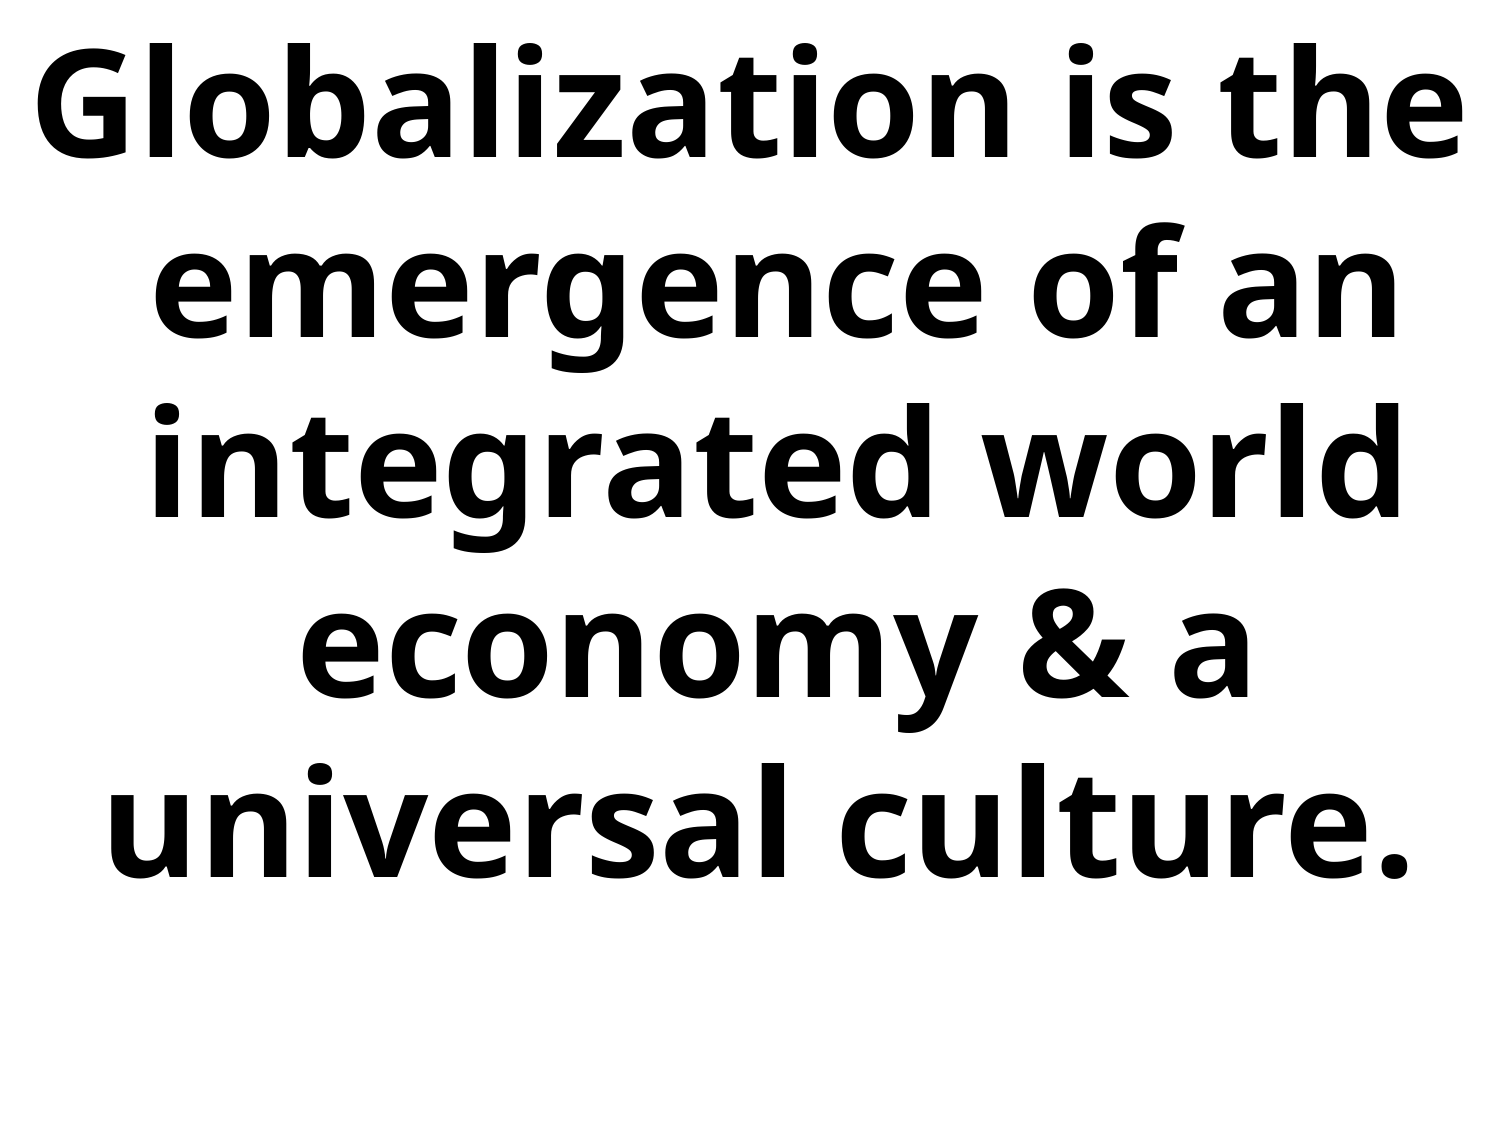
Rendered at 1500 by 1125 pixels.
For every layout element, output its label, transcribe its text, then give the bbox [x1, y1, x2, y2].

list Globalization is the emergence of an integrated world economy & a universal culture. [0, 0, 1500, 1125]
